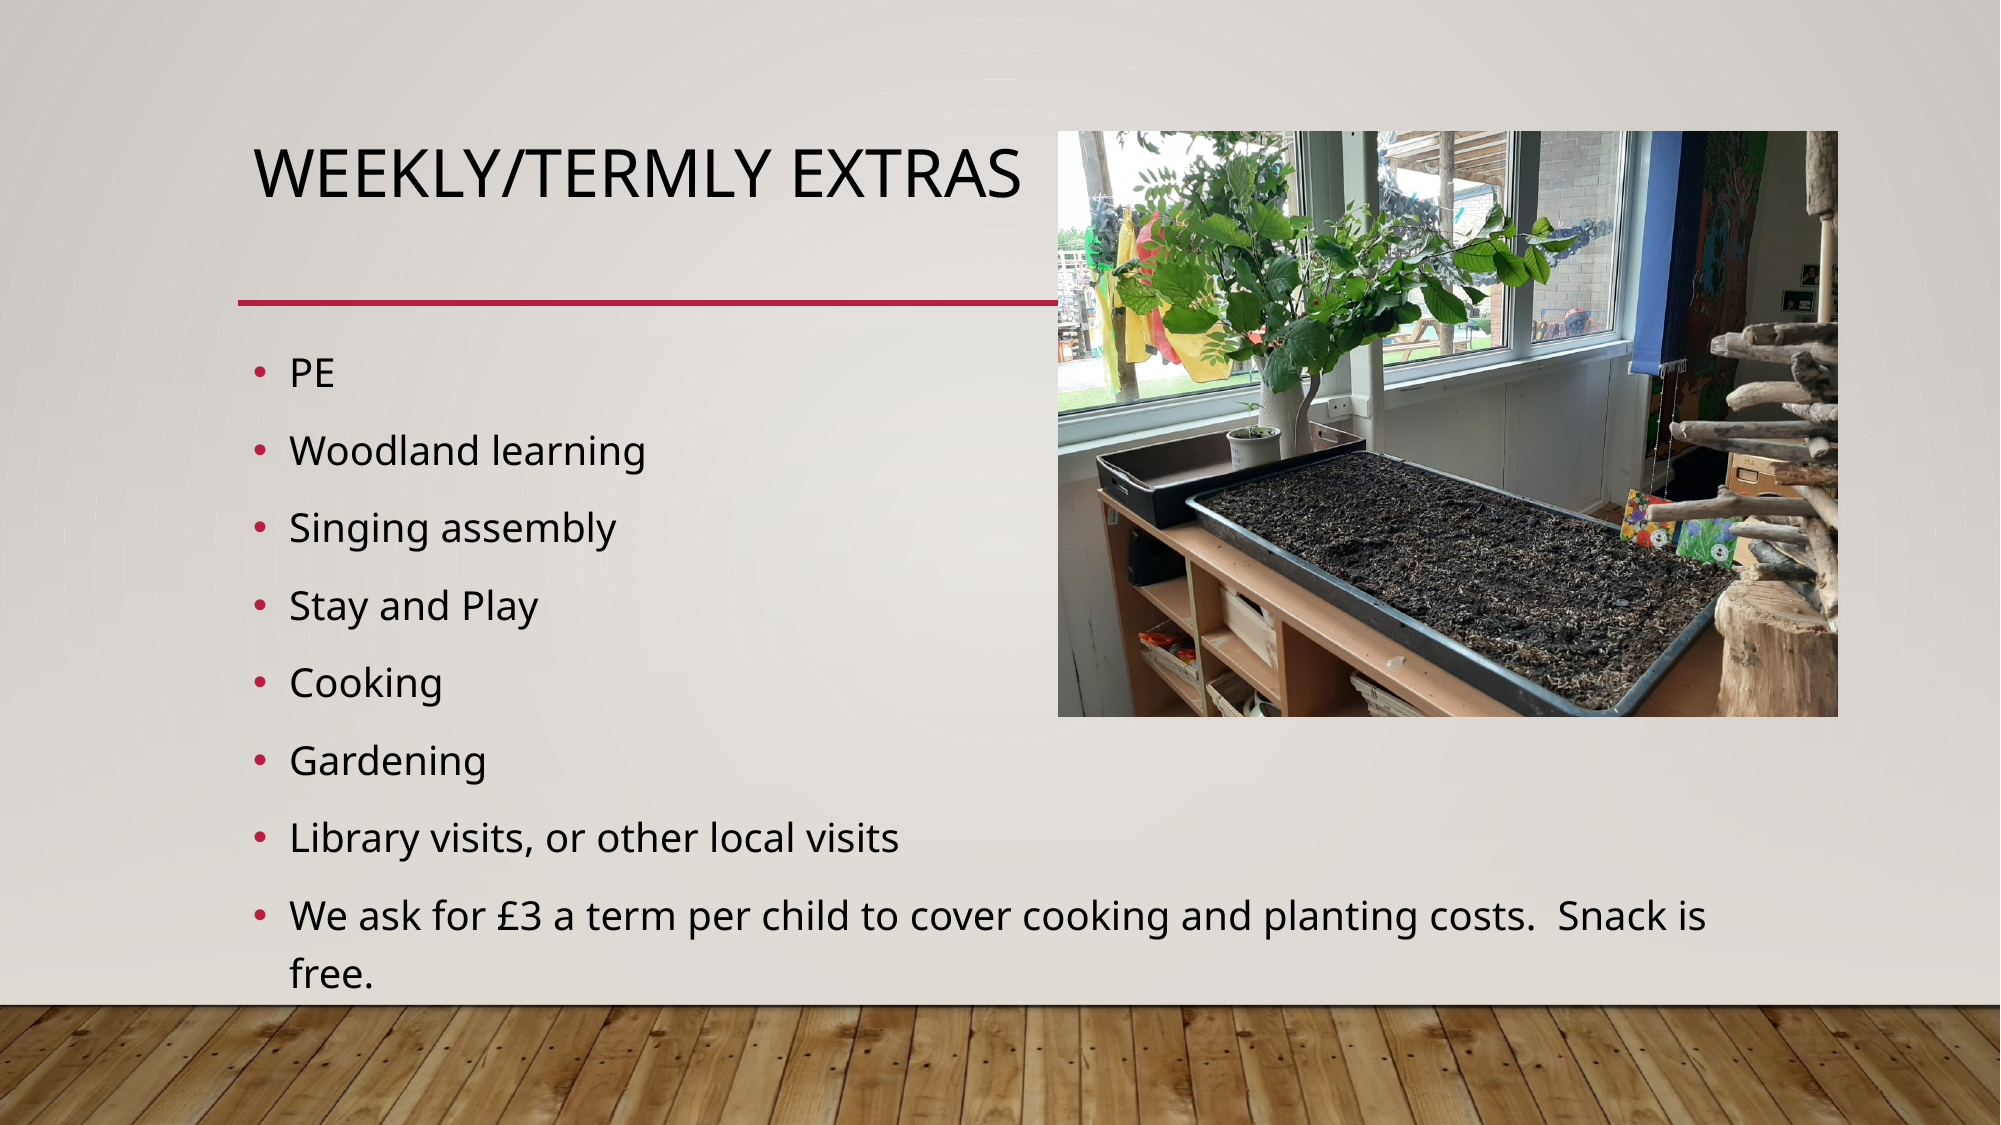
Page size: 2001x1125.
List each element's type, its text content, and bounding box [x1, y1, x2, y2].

picture [0, 1005, 2000, 1125]
picture [1058, 131, 1839, 717]
title Weekly/termly extras [238, 131, 1058, 305]
list PE Woodland learning Singing assembly Stay and Play Cooking Gardening Library visits, or other local visits We ask for £3 a term per child to cover cooking and planting costs. Snack is free. [238, 330, 1814, 1005]
